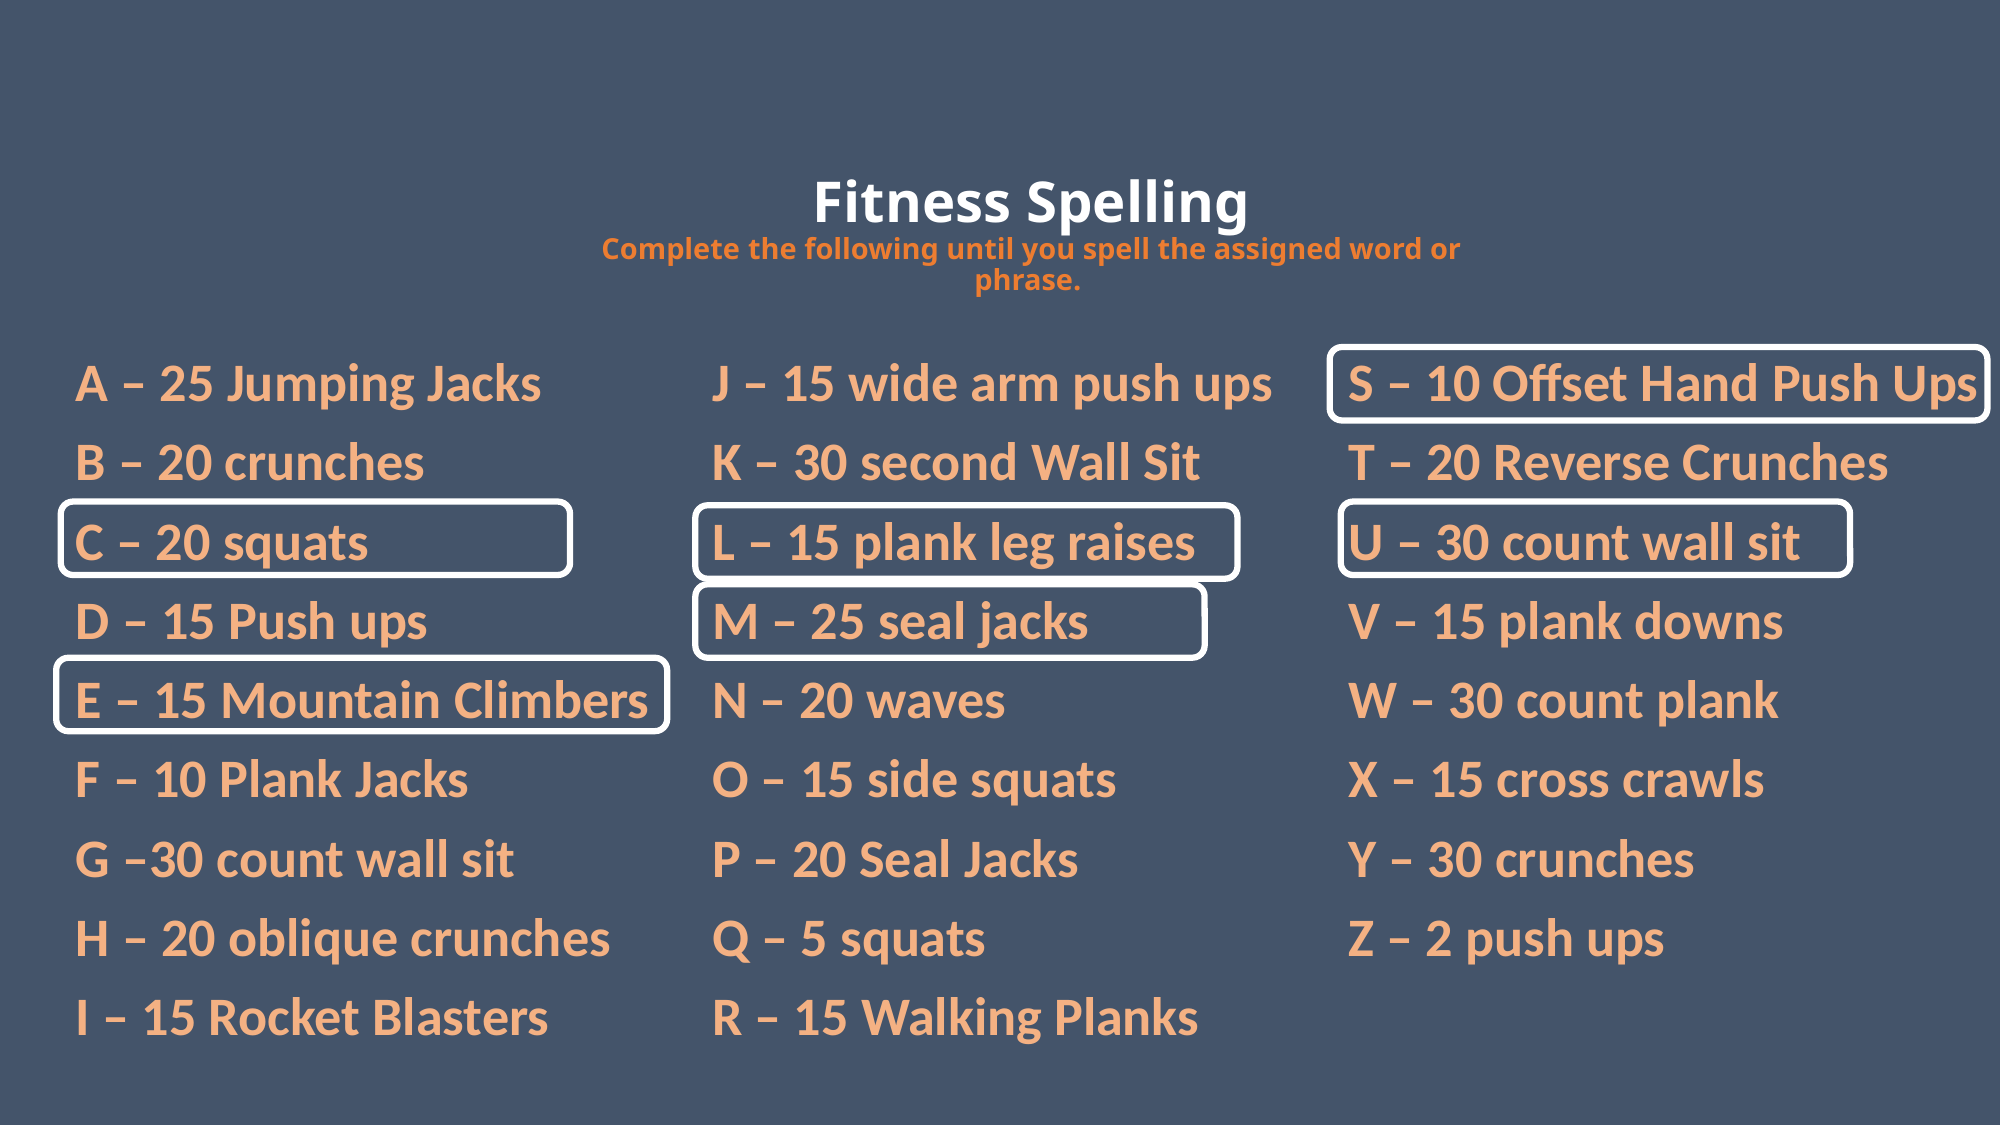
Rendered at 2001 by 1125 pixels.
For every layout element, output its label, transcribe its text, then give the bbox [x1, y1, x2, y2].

text_box [1328, 345, 1989, 422]
title Fitness Spelling Complete the following until you spell the assigned word or phrase. [565, 165, 1498, 305]
subtitle A – 25 Jumping Jacks B – 20 crunches C – 20 squats D – 15 Push ups E – 15 Mountain Climbers F – 10 Plank Jacks G –30 count wall sit H – 20 oblique crunches I – 15 Rocket Blasters J – 15 wide arm push ups K – 30 second Wall Sit L – 15 plank leg raises M – 25 seal jacks N – 20 waves O – 15 side squats P – 20 Seal Jacks Q – 5 squats R – 15 Walking Planks S – 10 Offset Hand Push Ups T – 20 Reverse Crunches U – 30 count wall sit V – 15 plank downs W – 30 count plank X – 15 cross crawls Y – 30 crunches Z – 2 push ups [60, 347, 2000, 1125]
text_box [1339, 500, 1852, 577]
text_box [59, 500, 572, 577]
text_box [694, 583, 1206, 659]
text_box [55, 656, 669, 733]
text_box [694, 504, 1239, 580]
